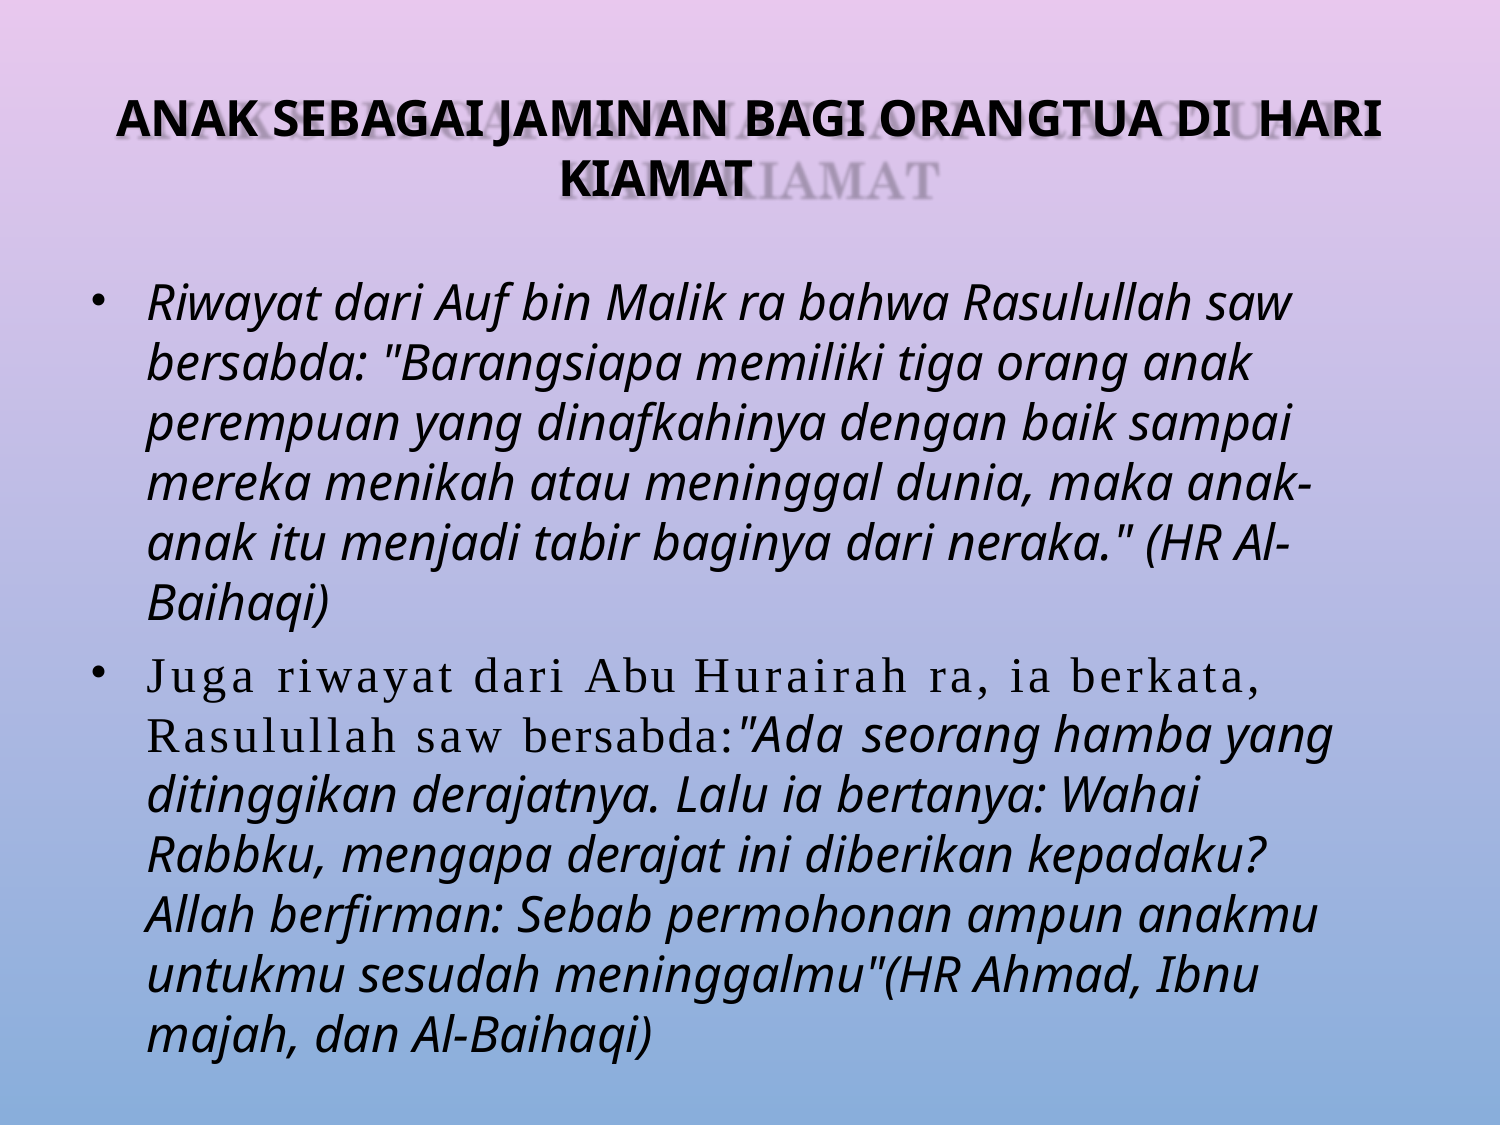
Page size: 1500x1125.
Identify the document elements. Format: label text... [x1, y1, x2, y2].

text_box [81, 70, 1417, 245]
text_box ANAK SEBAGAI JAMINAN BAGI ORANGTUA DI HARI KIAMAT Riwayat dari Auf bin Malik ra bahwa Rasulullah saw bersabda: "Barangsiapa memiliki tiga orang anak perempuan yang dinafkahinya dengan baik sampai mereka menikah atau meninggal dunia, maka anak- anak itu menjadi tabir baginya dari neraka." (HR Al- Baihaqi) Juga riwayat dari Abu Hurairah ra, ia berkata, Rasulullah saw bersabda:"Ada seorang hamba yang ditinggikan derajatnya. Lalu ia bertanya: Wahai Rabbku, mengapa derajat ini diberikan kepadaku? Allah berfirman: Sebab permohonan ampun anakmu untukmu sesudah meninggalmu"(HR Ahmad, Ibnu majah, dan Al-Baihaqi) [87, 253, 1397, 1063]
